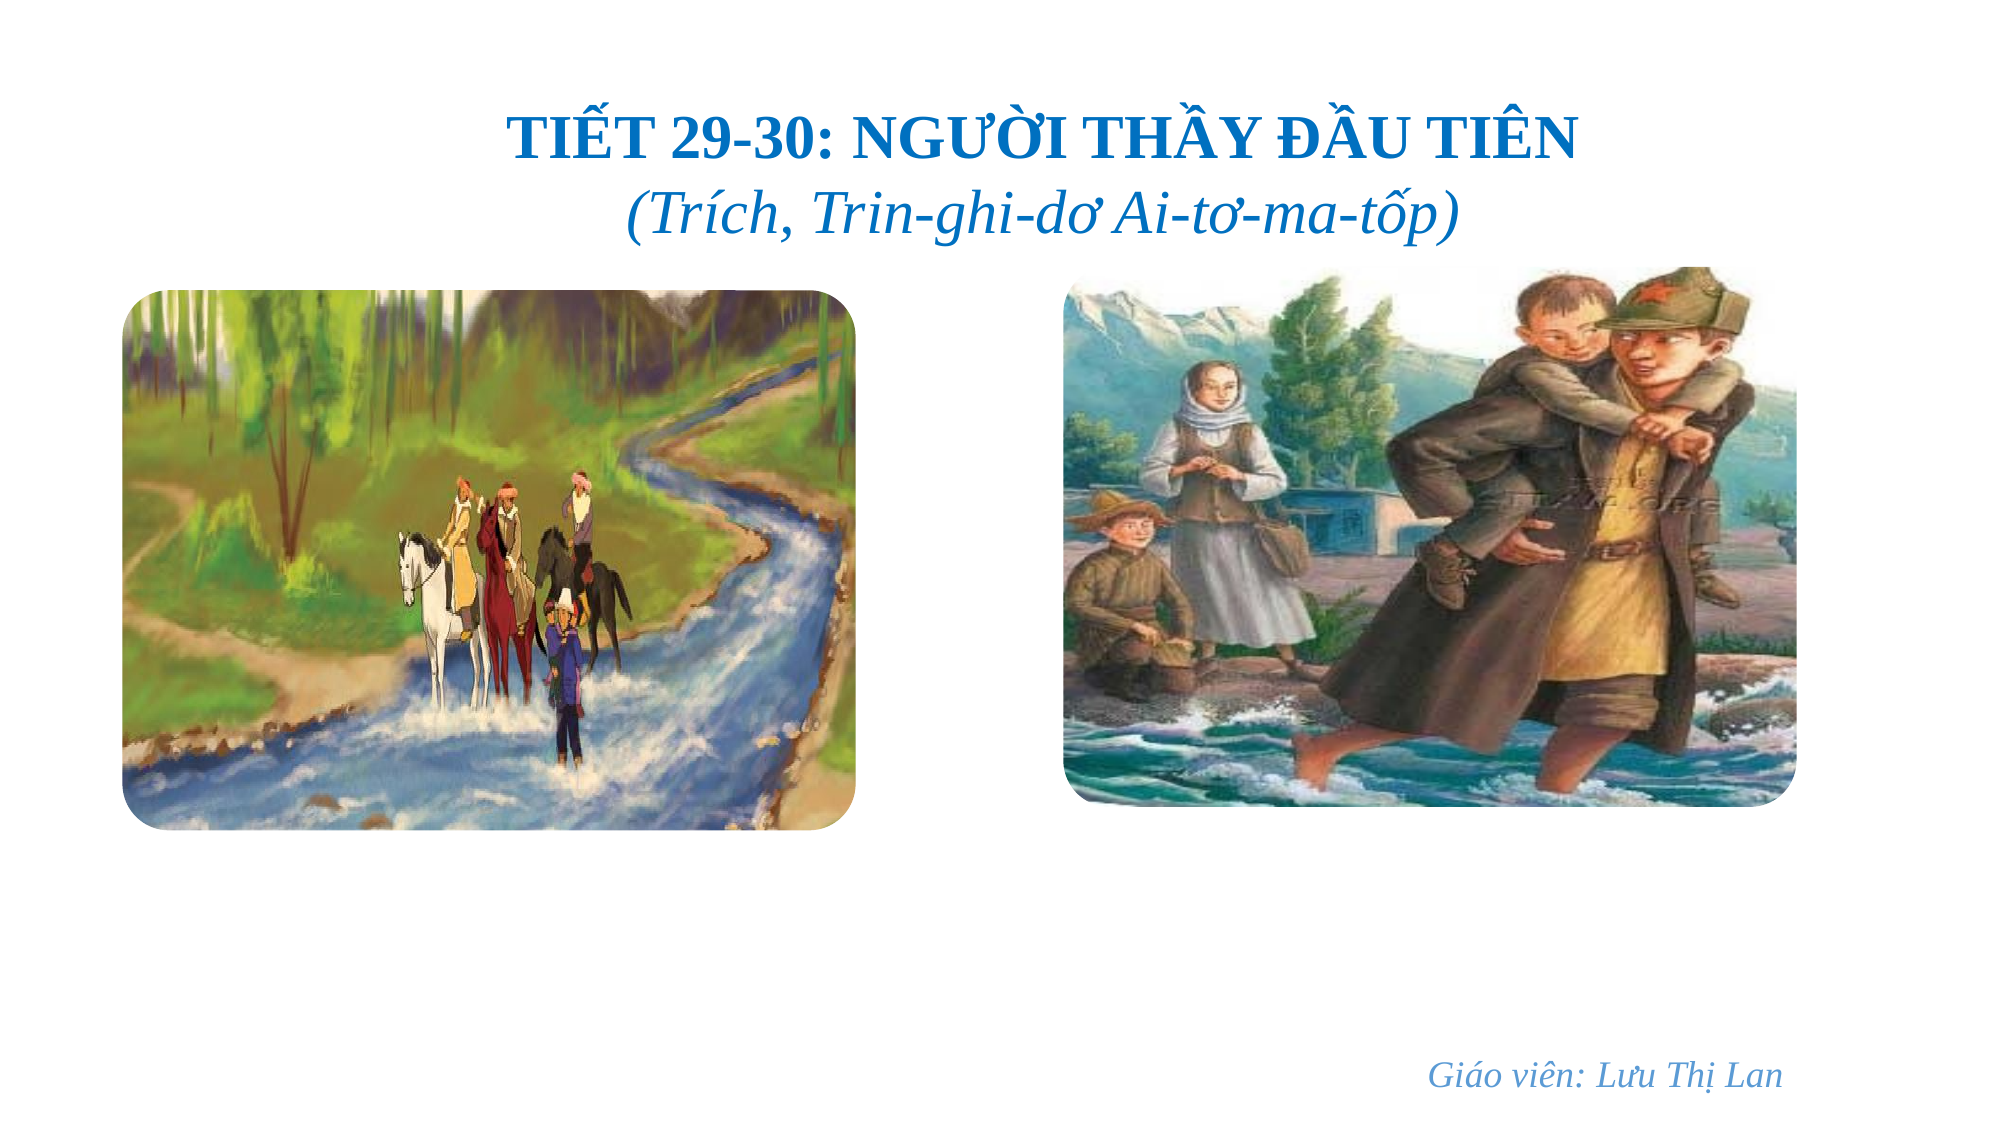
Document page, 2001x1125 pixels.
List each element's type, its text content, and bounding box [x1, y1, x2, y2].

picture [122, 290, 856, 831]
picture [1063, 266, 1797, 807]
text_box TIẾT 29-30: NGƯỜI THẦY ĐẦU TIÊN (Trích, Trin-ghi-dơ Ai-tơ-ma-tốp) [223, 88, 1864, 254]
